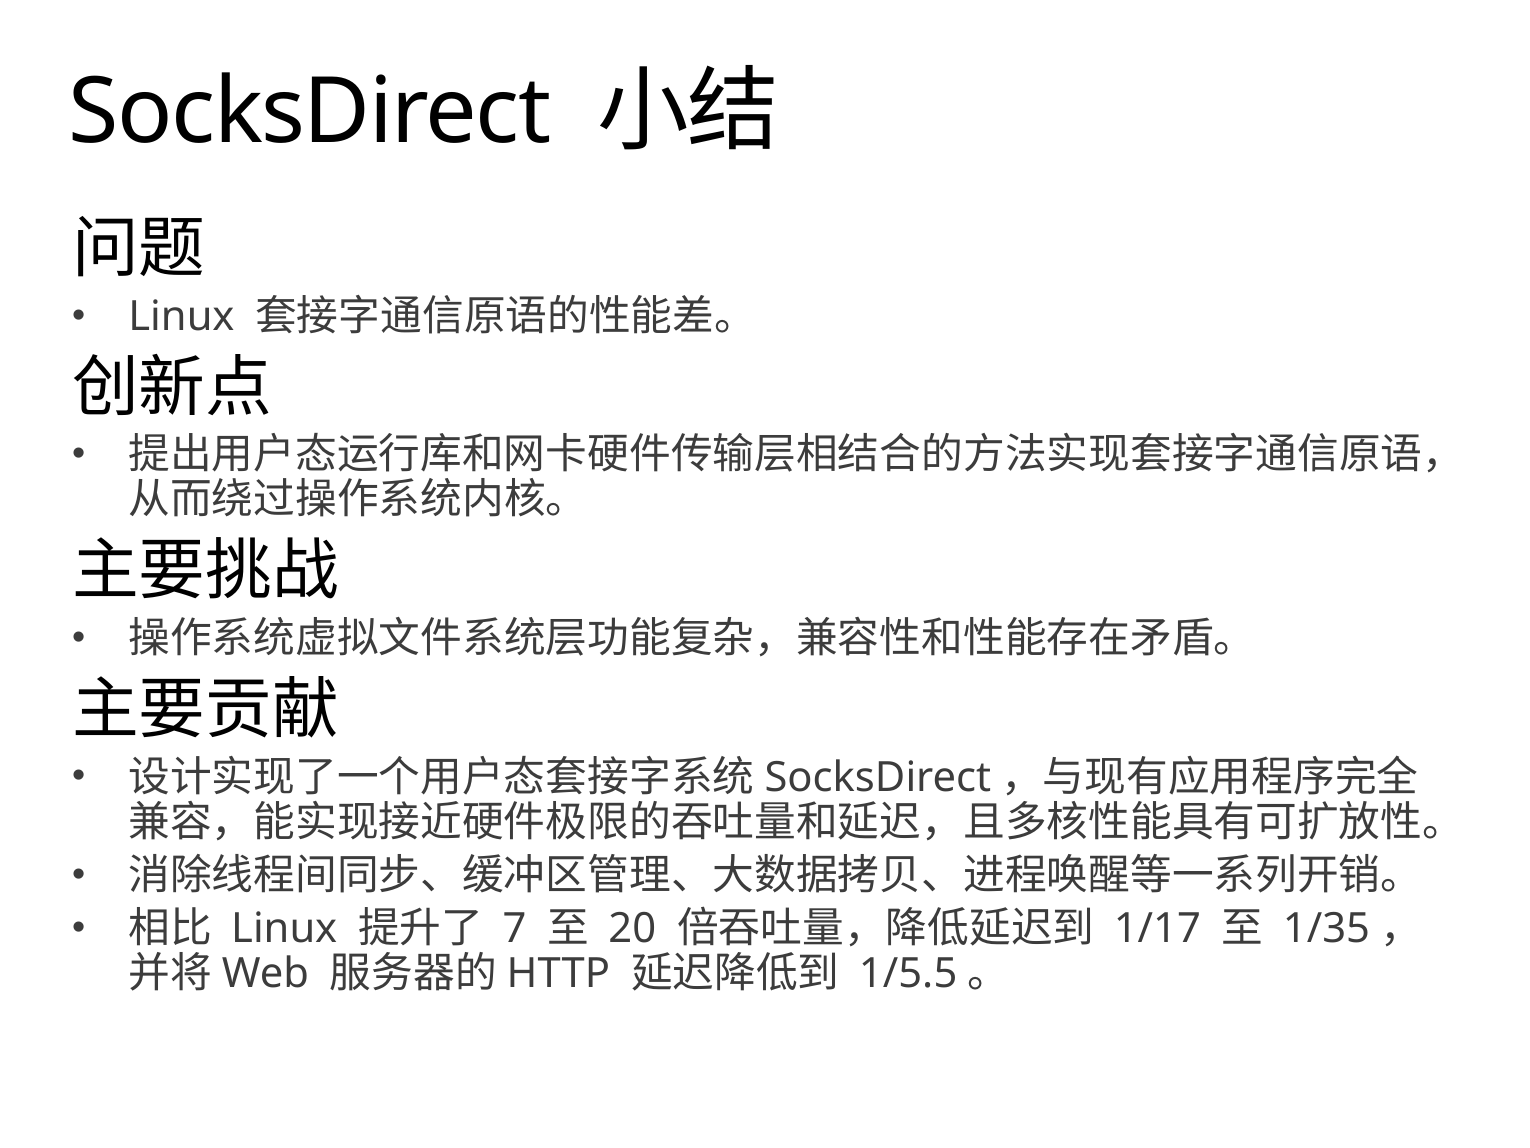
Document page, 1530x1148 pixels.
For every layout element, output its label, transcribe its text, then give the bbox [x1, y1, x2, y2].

title SocksDirect 小结 [45, 48, 1485, 199]
list 问题 Linux 套接字通信原语的性能差。 创新点 提出用户态运行库和网卡硬件传输层相结合的方法实现套接字通信原语，从而绕过操作系统内核。 主要挑战 操作系统虚拟文件系统层功能复杂，兼容性和性能存在矛盾。 主要贡献 设计实现了一个用户态套接字系统SocksDirect，与现有应用程序完全兼容，能实现接近硬件极限的吞吐量和延迟，且多核性能具有可扩放性。 消除线程间同步、缓冲区管理、大数据拷贝、进程唤醒等一系列开销。 相比 Linux 提升了 7 至 20 倍吞吐量，降低延迟到 1/17 至 1/35，并将Web 服务器的HTTP 延迟降低到 1/5.5。 [45, 199, 1485, 1039]
